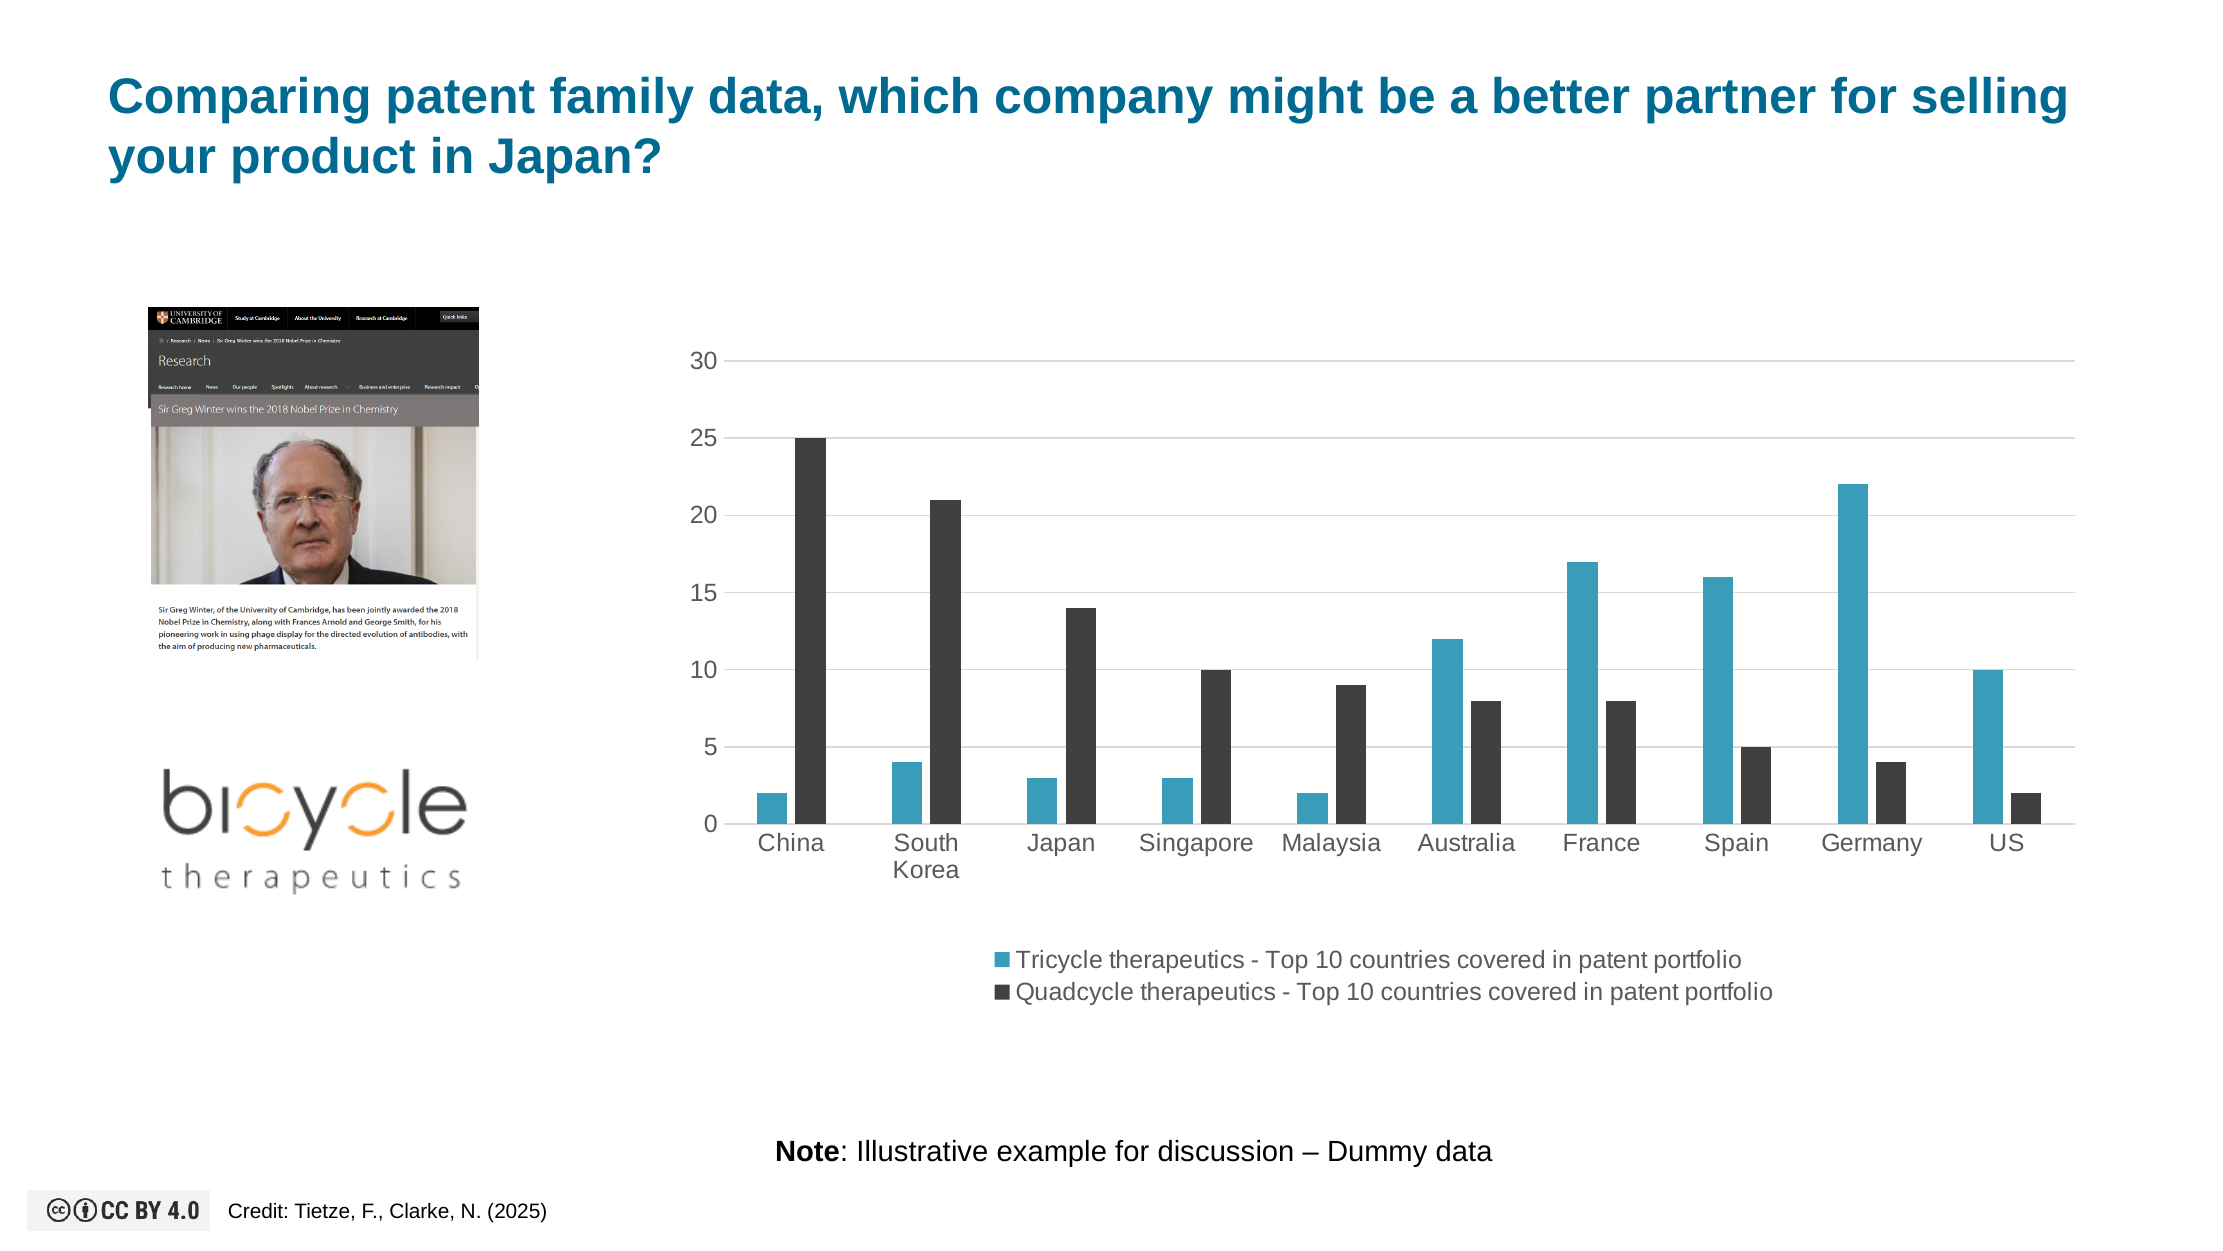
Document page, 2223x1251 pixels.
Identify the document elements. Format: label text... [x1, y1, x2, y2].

picture [78, 738, 599, 926]
text_box Note: Illustrative example for discussion – Dummy data [685, 1124, 1584, 1175]
picture [27, 1190, 210, 1231]
picture [148, 306, 479, 661]
title Comparing patent family data, which company might be a better partner for selling your product in Japan? [107, 69, 2115, 187]
chart [671, 337, 2099, 1012]
